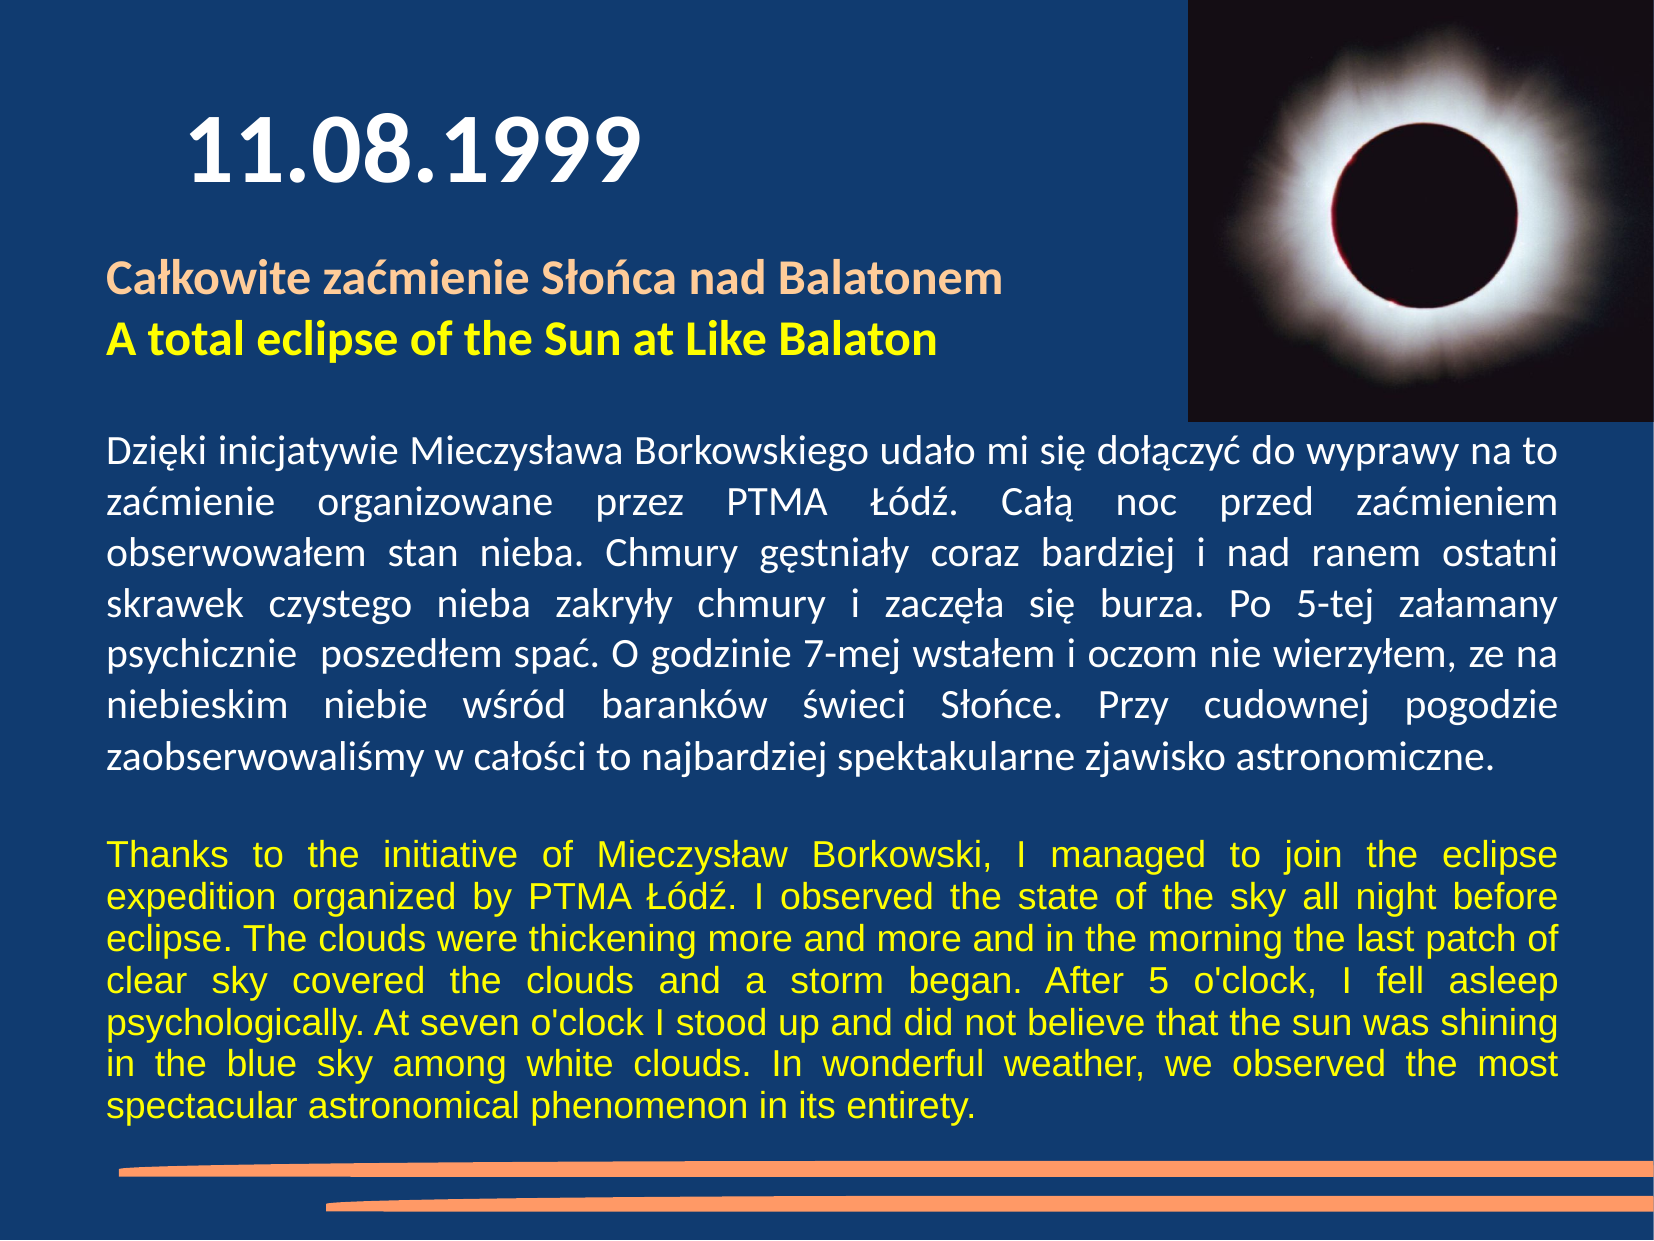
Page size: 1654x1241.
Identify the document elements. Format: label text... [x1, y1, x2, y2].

text_box 11.08.1999 [94, 52, 733, 231]
text_box Całkowite zaćmienie Słońca nad Balatonem A total eclipse of the Sun at Like Balaton Dzięki inicjatywie Mieczysława Borkowskiego udało mi się dołączyć do wyprawy na to zaćmienie organizowane przez PTMA Łódź. Całą noc przed zaćmieniem obserwowałem stan nieba. Chmury gęstniały coraz bardziej i nad ranem ostatni skrawek czystego nieba zakryły chmury i zaczęła się burza. Po 5-tej załamany psychicznie poszedłem spać. O godzinie 7-mej wstałem i oczom nie wierzyłem, ze na niebieskim niebie wśród baranków świeci Słońce. Przy cudownej pogodzie zaobserwowaliśmy w całości to najbardziej spektakularne zjawisko astronomiczne. Thanks to the initiative of Mieczysław Borkowski, I managed to join the eclipse expedition organized by PTMA Łódź. I observed the state of the sky all night before eclipse. The clouds were thickening more and more and in the morning the last patch of clear sky covered the clouds and a storm began. After 5 o'clock, I fell asleep psychologically. At seven o'clock I stood up and did not believe that the sun was shining in the blue sky among white clouds. In wonderful weather, we observed the most spectacular astronomical phenomenon in its entirety. [106, 206, 1560, 1164]
picture [1188, 0, 1654, 422]
